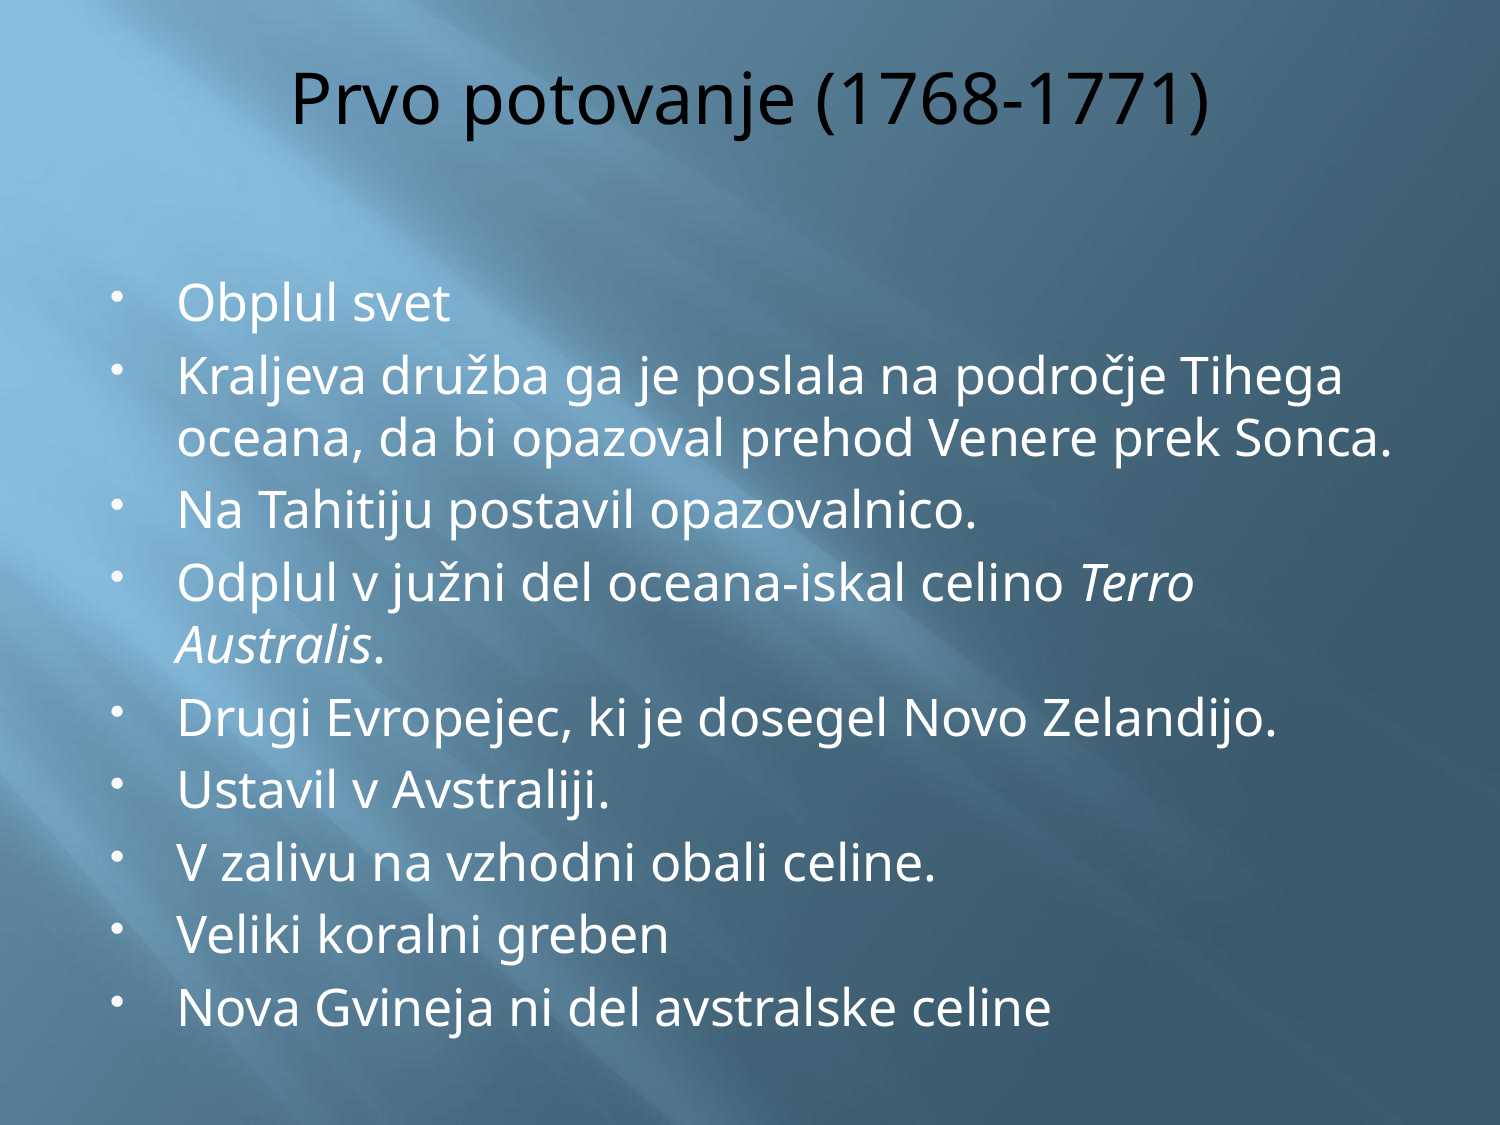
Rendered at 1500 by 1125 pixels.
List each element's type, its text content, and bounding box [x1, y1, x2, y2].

picture [0, 0, 1500, 1125]
title Prvo potovanje (1768-1771) [75, 45, 1425, 233]
list Obplul svet Kraljeva družba ga je poslala na področje Tihega oceana, da bi opazoval prehod Venere prek Sonca. Na Tahitiju postavil opazovalnico. Odplul v južni del oceana-iskal celino Terro Australis. Drugi Evropejec, ki je dosegel Novo Zelandijo. Ustavil v Avstraliji. V zalivu na vzhodni obali celine. Veliki koralni greben Nova Gvineja ni del avstralske celine [75, 262, 1425, 1106]
